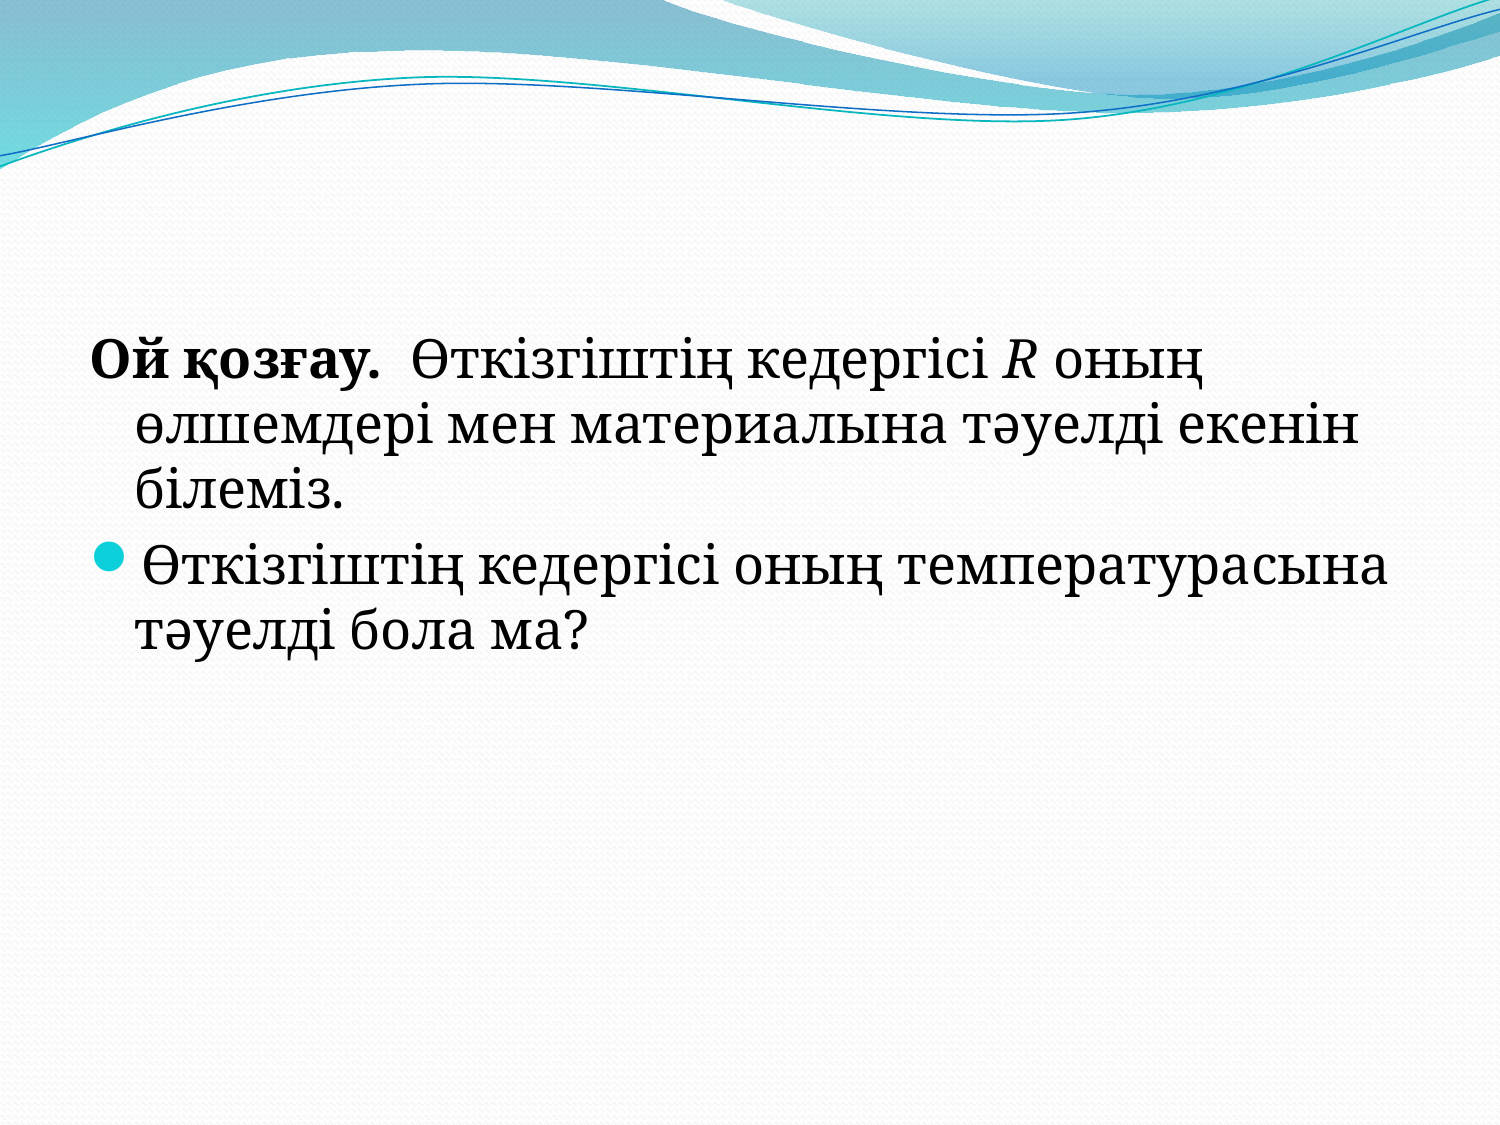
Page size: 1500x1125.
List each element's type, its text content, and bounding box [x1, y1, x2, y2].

list Ой қозғау. Өткізгіштің кедергісі R оның өлшемдері мен материалына тәуелді екенін білеміз. Өткізгіштің кедергісі оның температурасына тәуелді бола ма? [75, 317, 1425, 1038]
